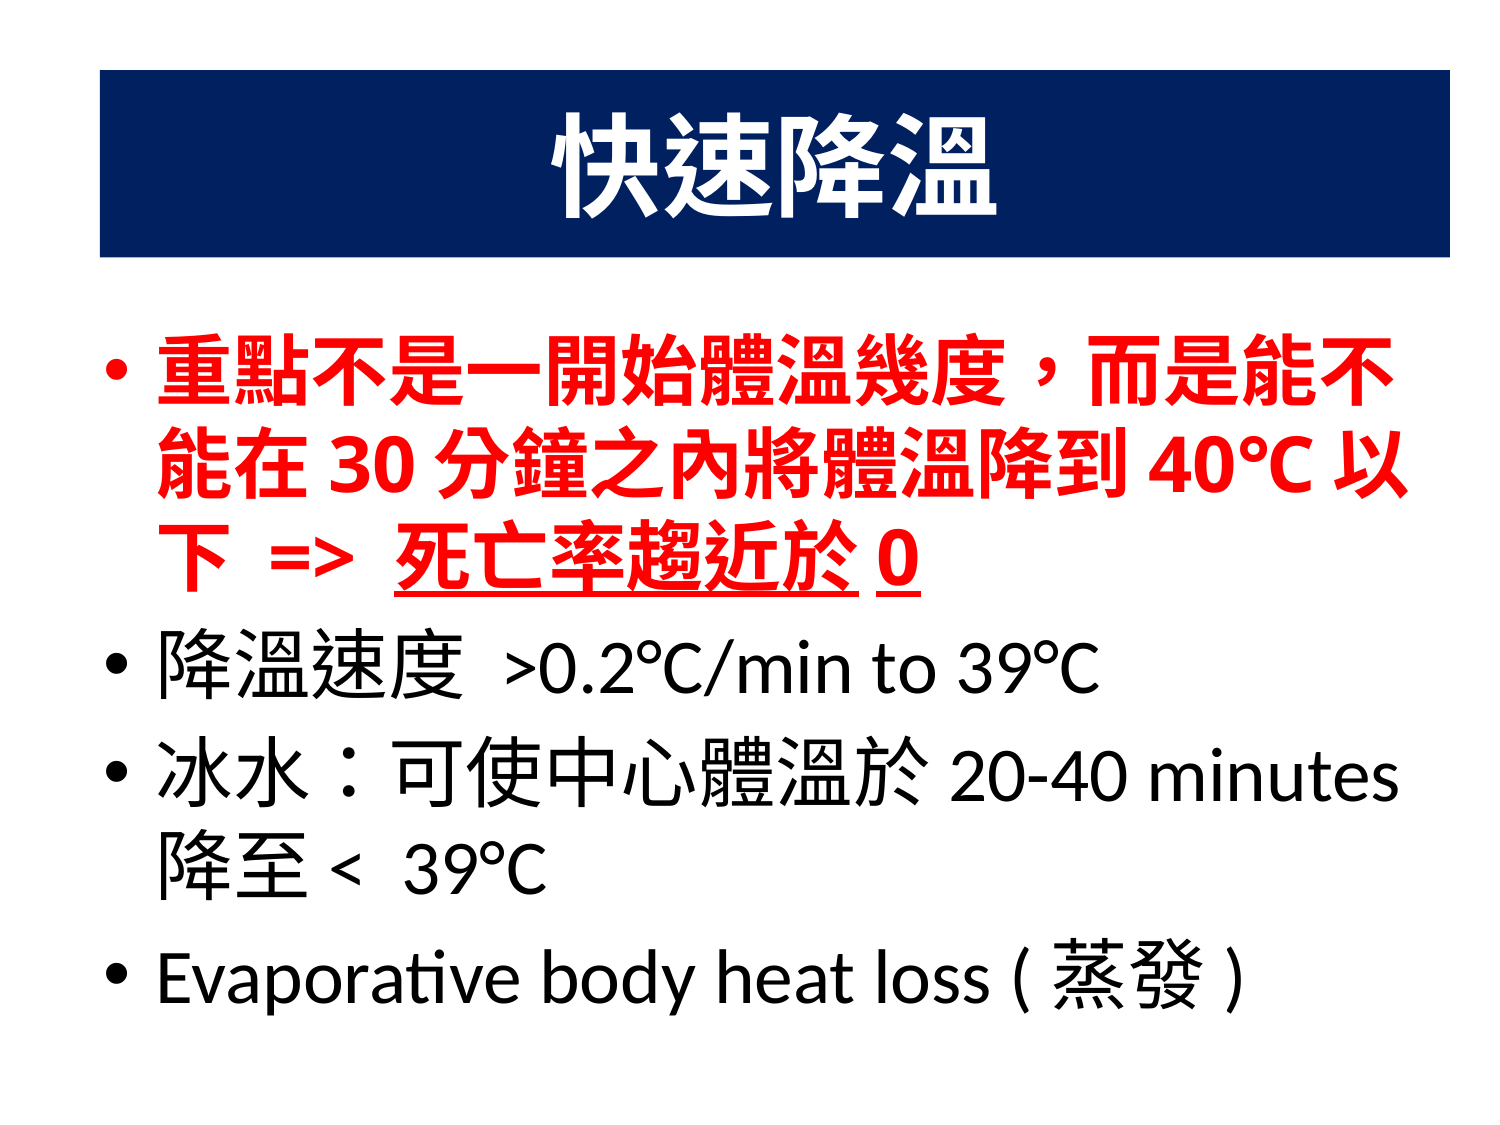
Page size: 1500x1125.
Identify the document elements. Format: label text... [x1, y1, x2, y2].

text_box 快速降溫 [99, 70, 1450, 258]
list 重點不是一開始體溫幾度，而是能不能在30分鐘之內將體溫降到40℃以下 => 死亡率趨近於0 降溫速度 >0.2°C/min to 39°C 冰水：可使中心體溫於20-40 minutes 降至< 39°C Evaporative body heat loss (蒸發) [88, 314, 1439, 1027]
